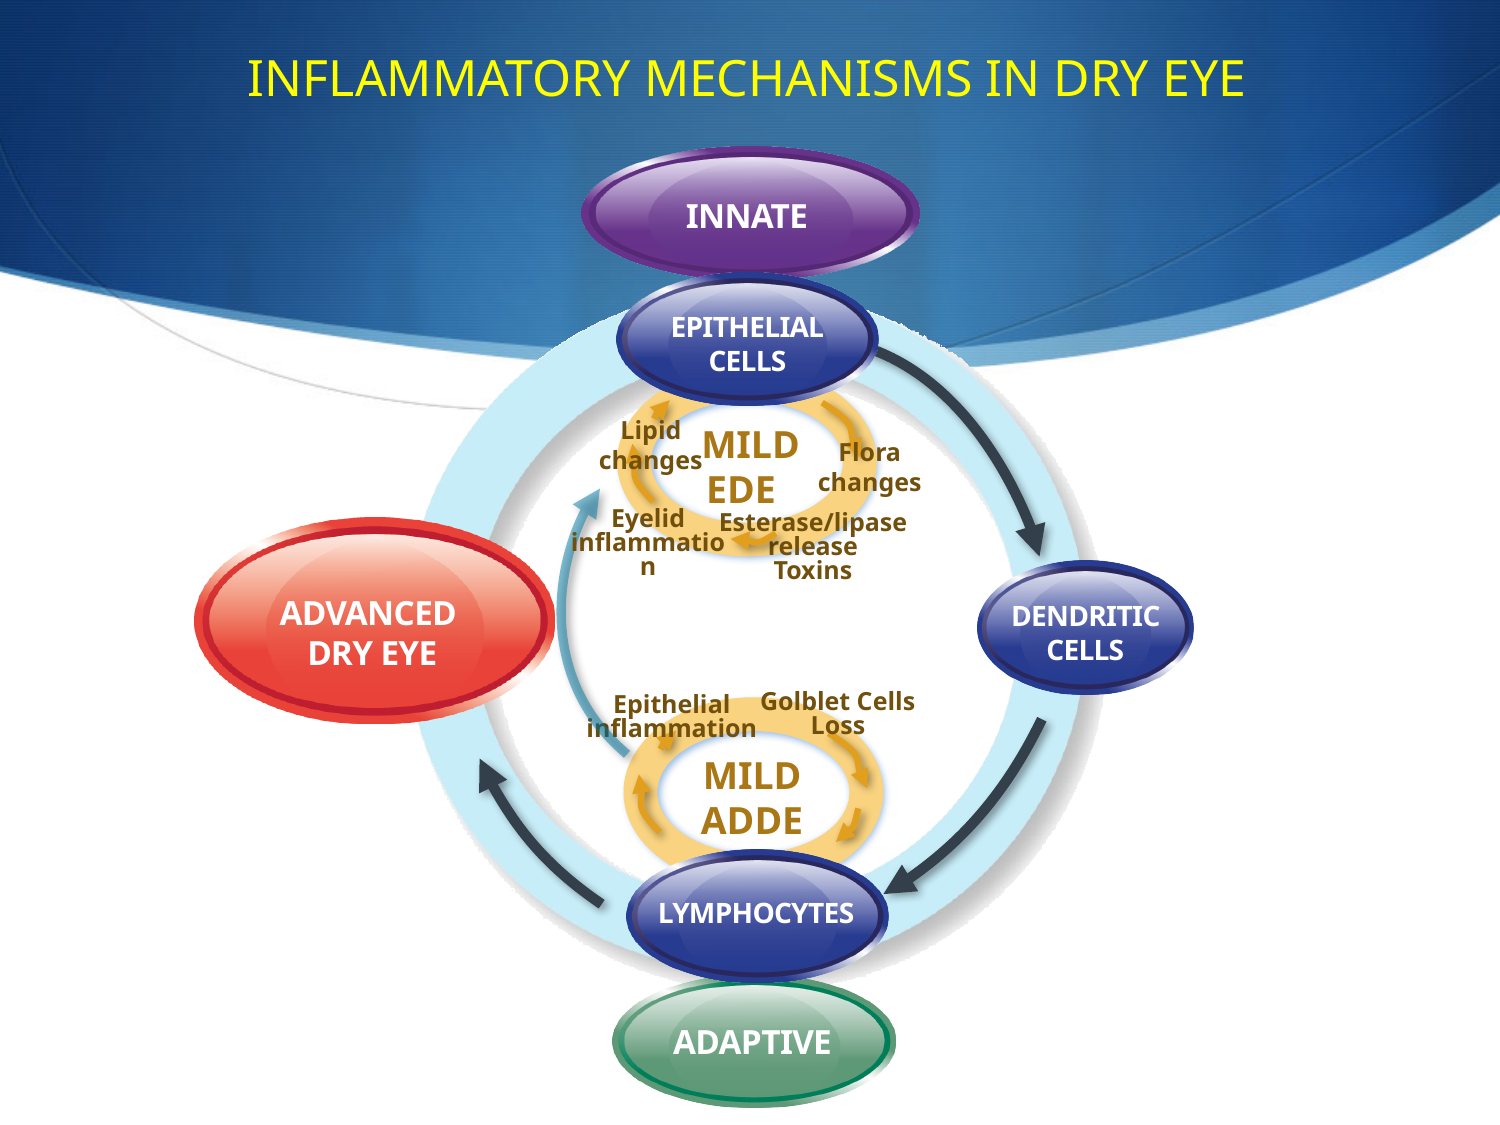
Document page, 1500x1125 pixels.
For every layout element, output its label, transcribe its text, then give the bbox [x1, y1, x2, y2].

picture [0, 0, 1500, 1125]
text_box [613, 271, 882, 406]
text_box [975, 560, 1196, 695]
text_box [554, 366, 957, 570]
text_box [578, 145, 924, 281]
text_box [188, 516, 557, 725]
text_box INFLAMMATORY MECHANISMS IN DRY EYE [149, 38, 1345, 114]
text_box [623, 848, 890, 984]
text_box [563, 686, 884, 888]
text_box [610, 973, 896, 1109]
